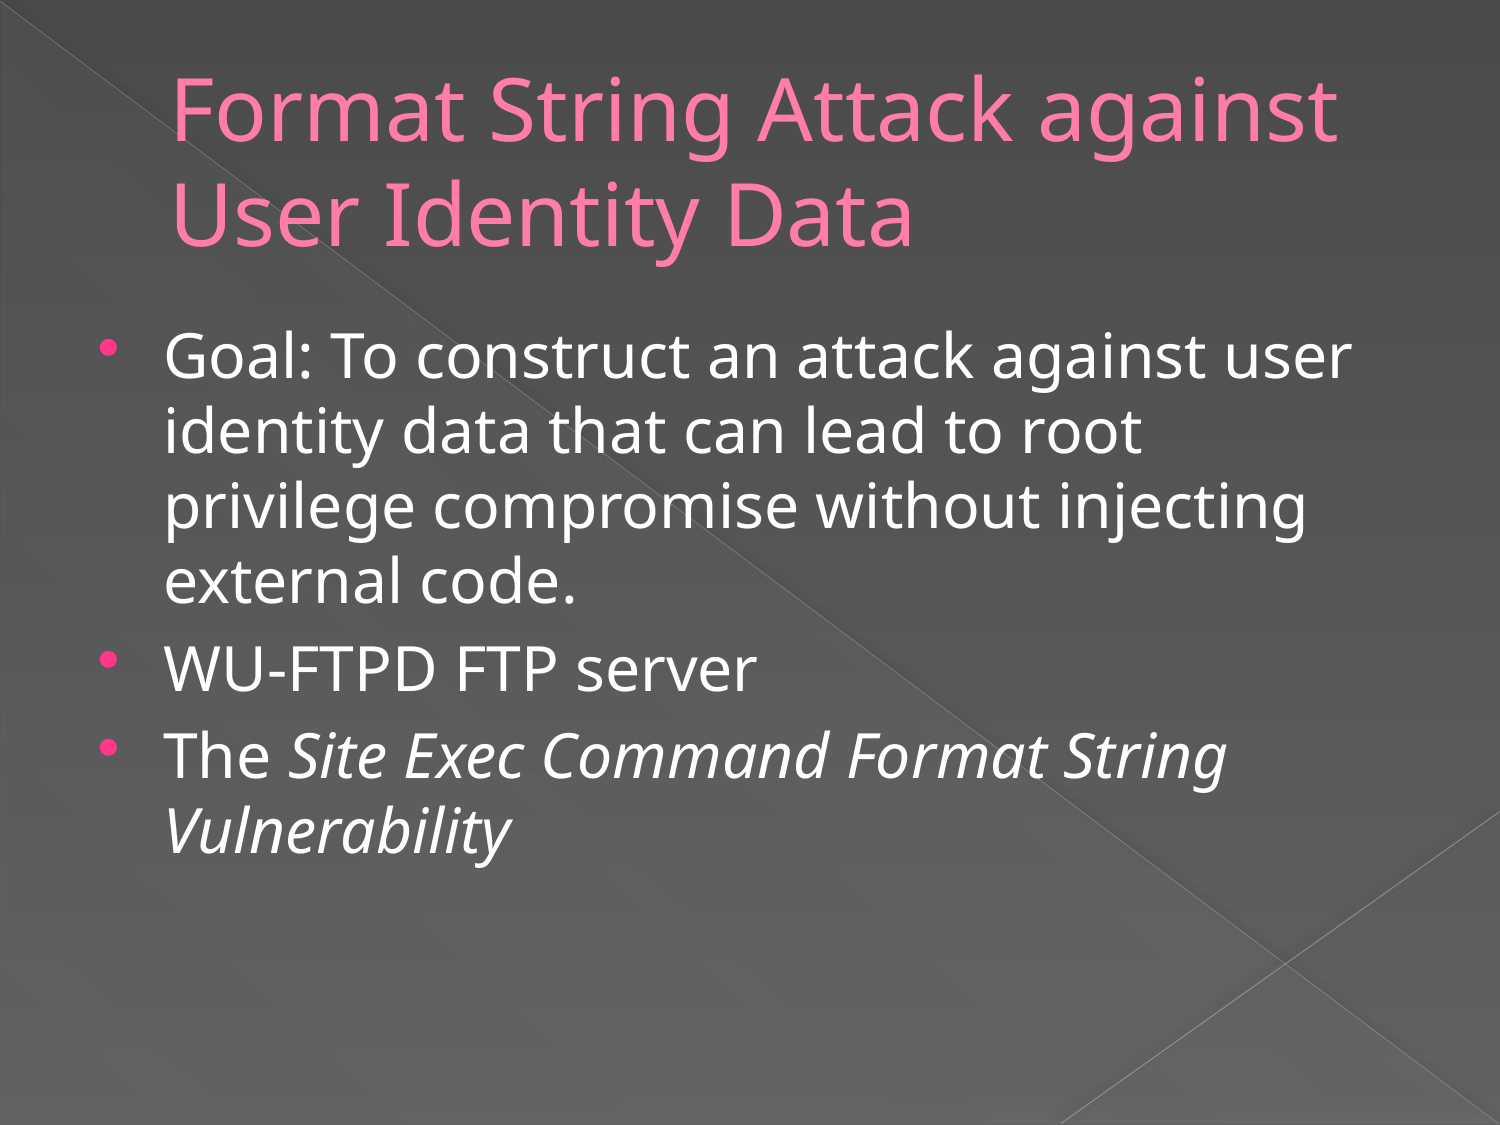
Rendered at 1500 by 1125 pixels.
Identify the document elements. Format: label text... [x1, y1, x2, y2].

list Goal: To construct an attack against user identity data that can lead to root privilege compromise without injecting external code. WU-FTPD FTP server The Site Exec Command Format String Vulnerability [75, 308, 1425, 1059]
title Format String Attack against User Identity Data [75, 43, 1425, 274]
